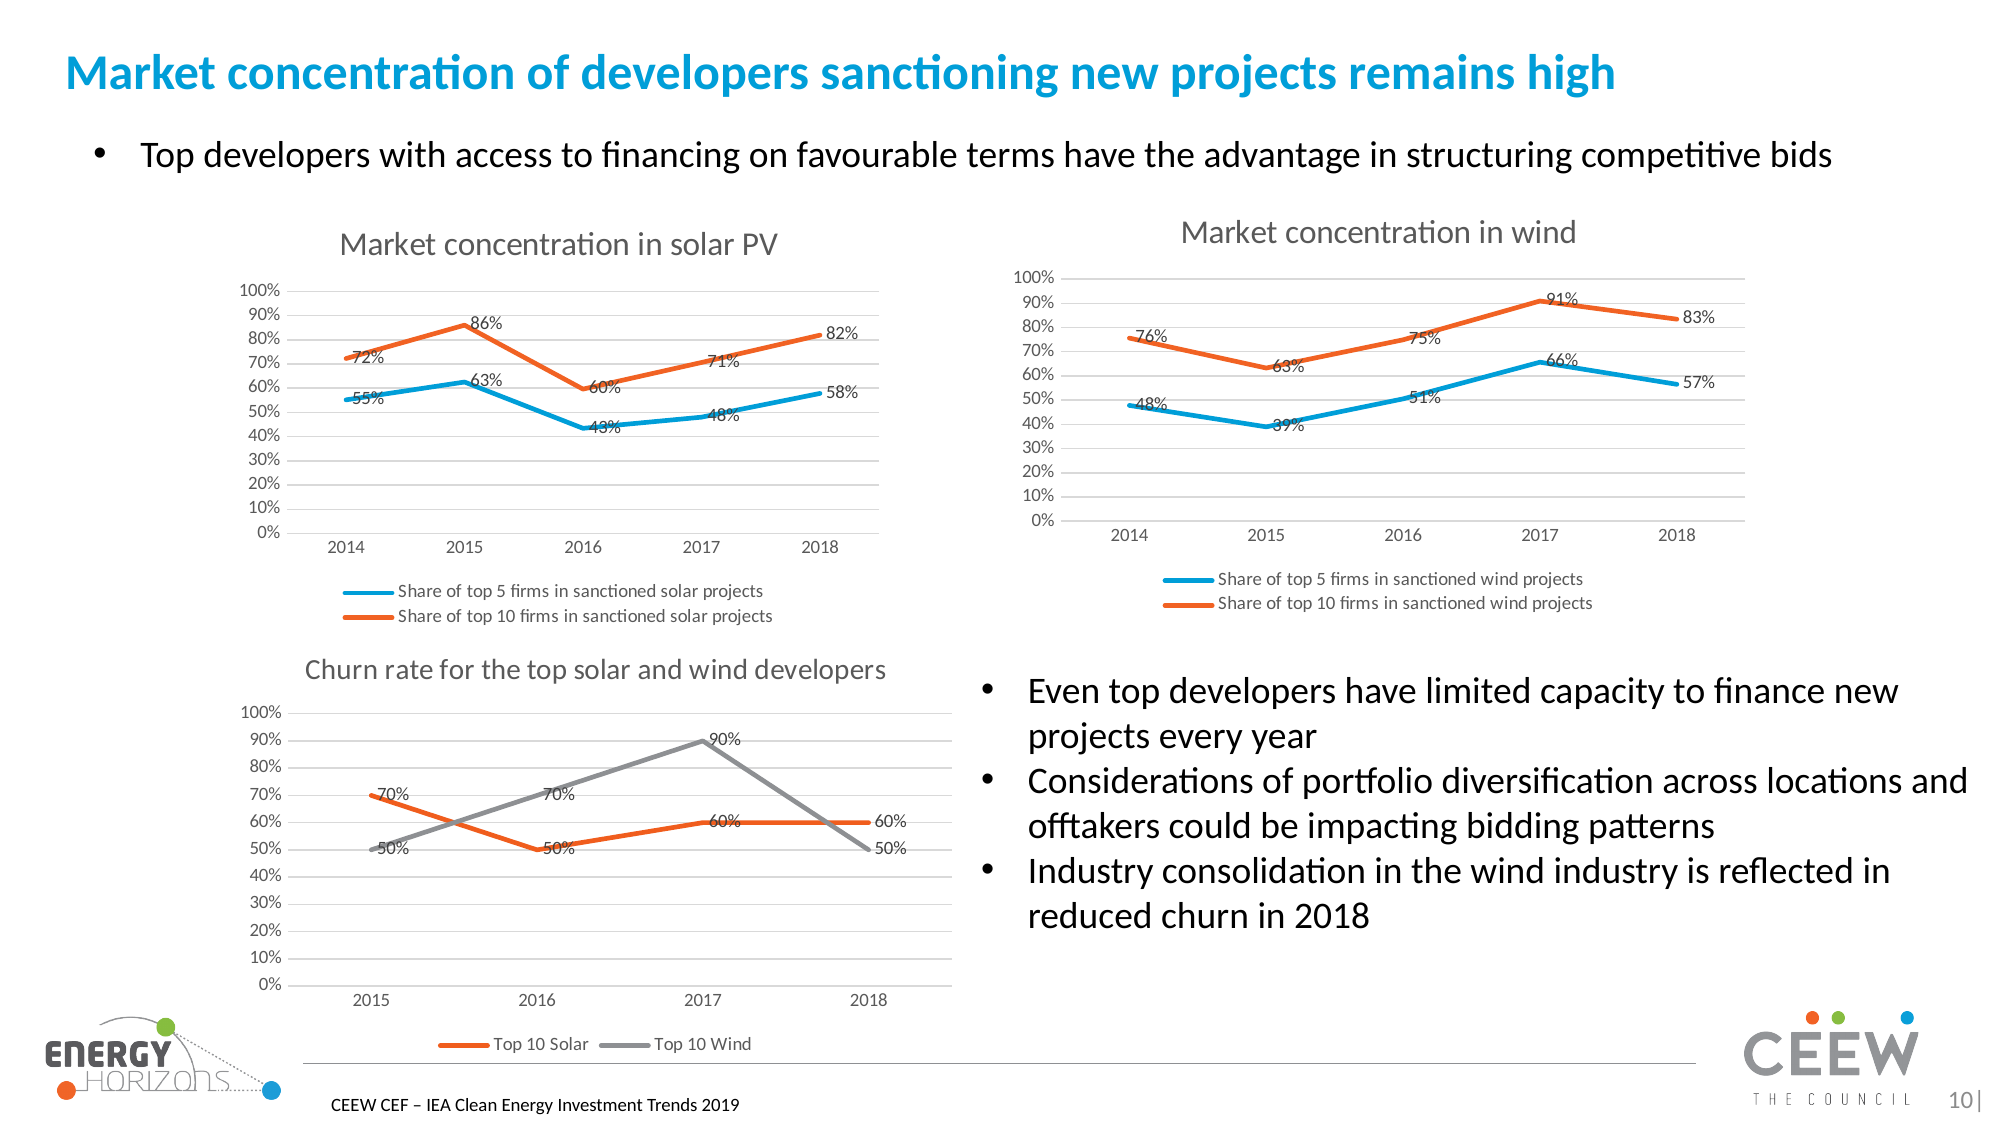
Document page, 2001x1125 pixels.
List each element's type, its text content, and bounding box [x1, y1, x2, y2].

title Market concentration of developers sanctioning new projects remains high [64, 31, 1916, 163]
slide_number 10| [1873, 1068, 2000, 1125]
list CEEW CEF – IEA Clean Energy Investment Trends 2019 [331, 1082, 1678, 1125]
text_box Even top developers have limited capacity to finance new projects every year Considerations of portfolio diversification across locations and offtakers could be impacting bidding patterns Industry consolidation in the wind industry is reflected in reduced churn in 2018 [972, 658, 1987, 989]
text_box Top developers with access to financing on favourable terms have the advantage in structuring competitive bids [78, 122, 1854, 273]
chart [997, 191, 1761, 622]
picture [0, 943, 326, 1125]
chart [225, 203, 967, 1062]
picture [1744, 1011, 1919, 1105]
